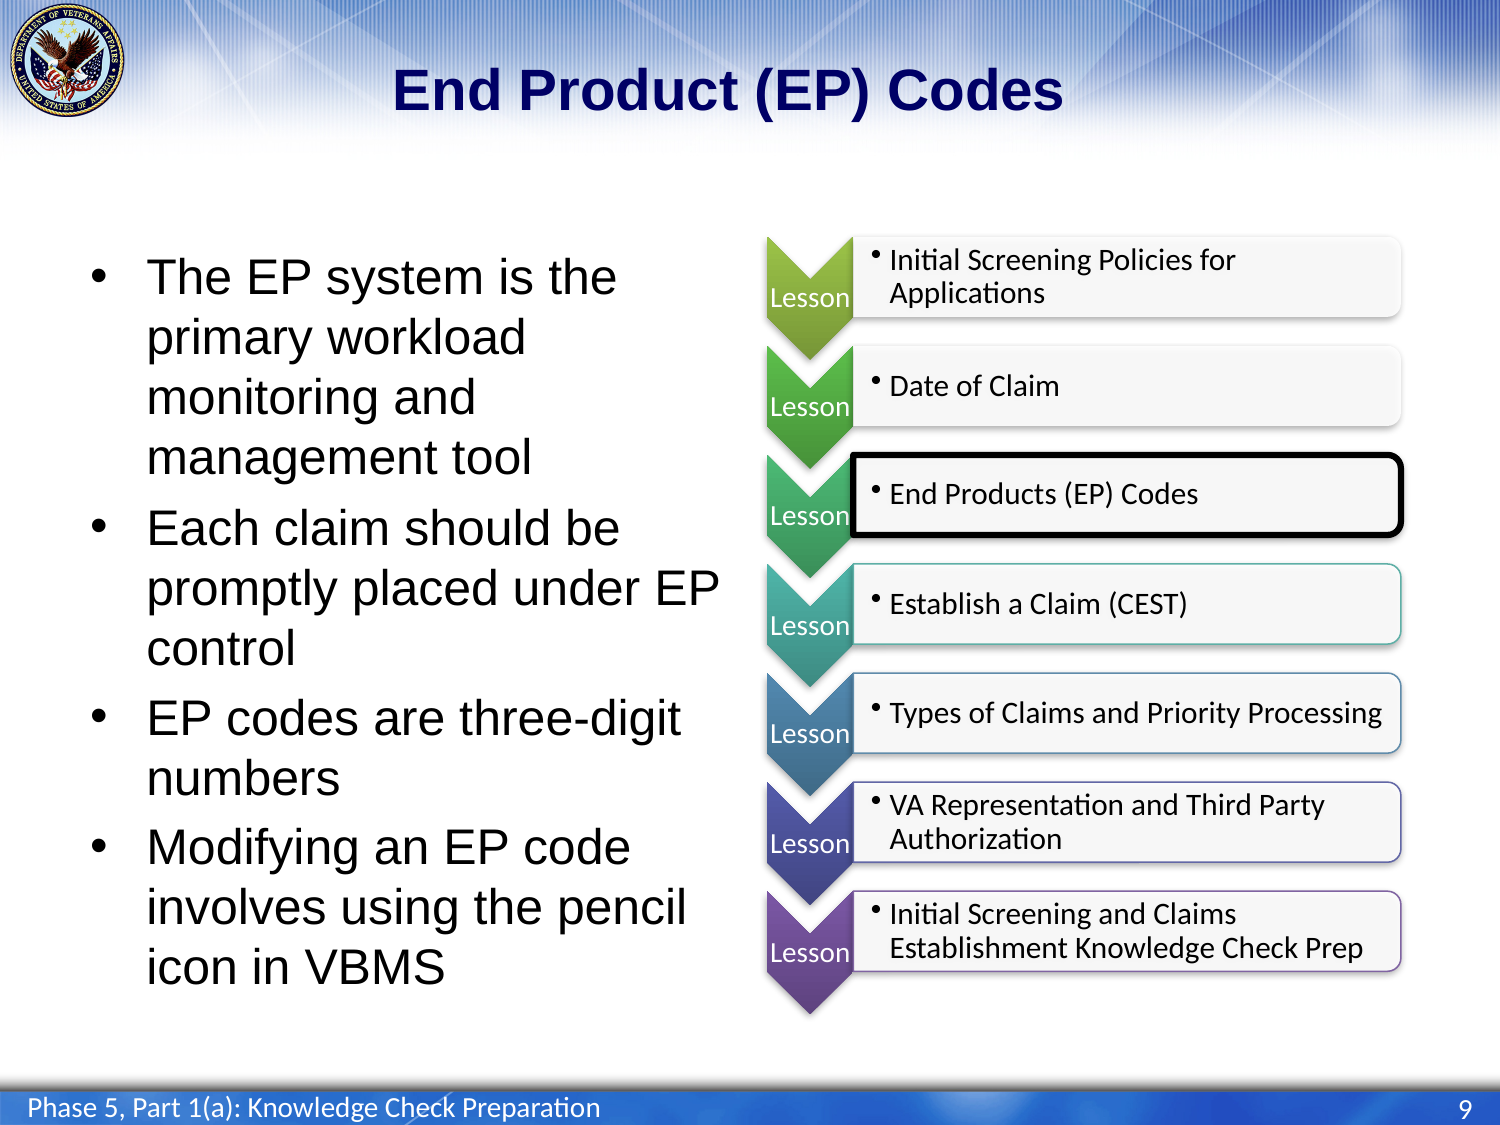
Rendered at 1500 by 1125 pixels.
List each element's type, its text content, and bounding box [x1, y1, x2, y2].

slide_number 9 [1137, 1083, 1488, 1119]
title End Product (EP) Codes [0, 0, 1475, 175]
footer Phase 5, Part 1(a): Knowledge Check Preparation [12, 1081, 714, 1119]
picture [0, 0, 1500, 1125]
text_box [766, 236, 1402, 1016]
list The EP system is the primary workload monitoring and management tool Each claim should be promptly placed under EP control EP codes are three-digit numbers Modifying an EP code involves using the pencil icon in VBMS [75, 237, 750, 1015]
